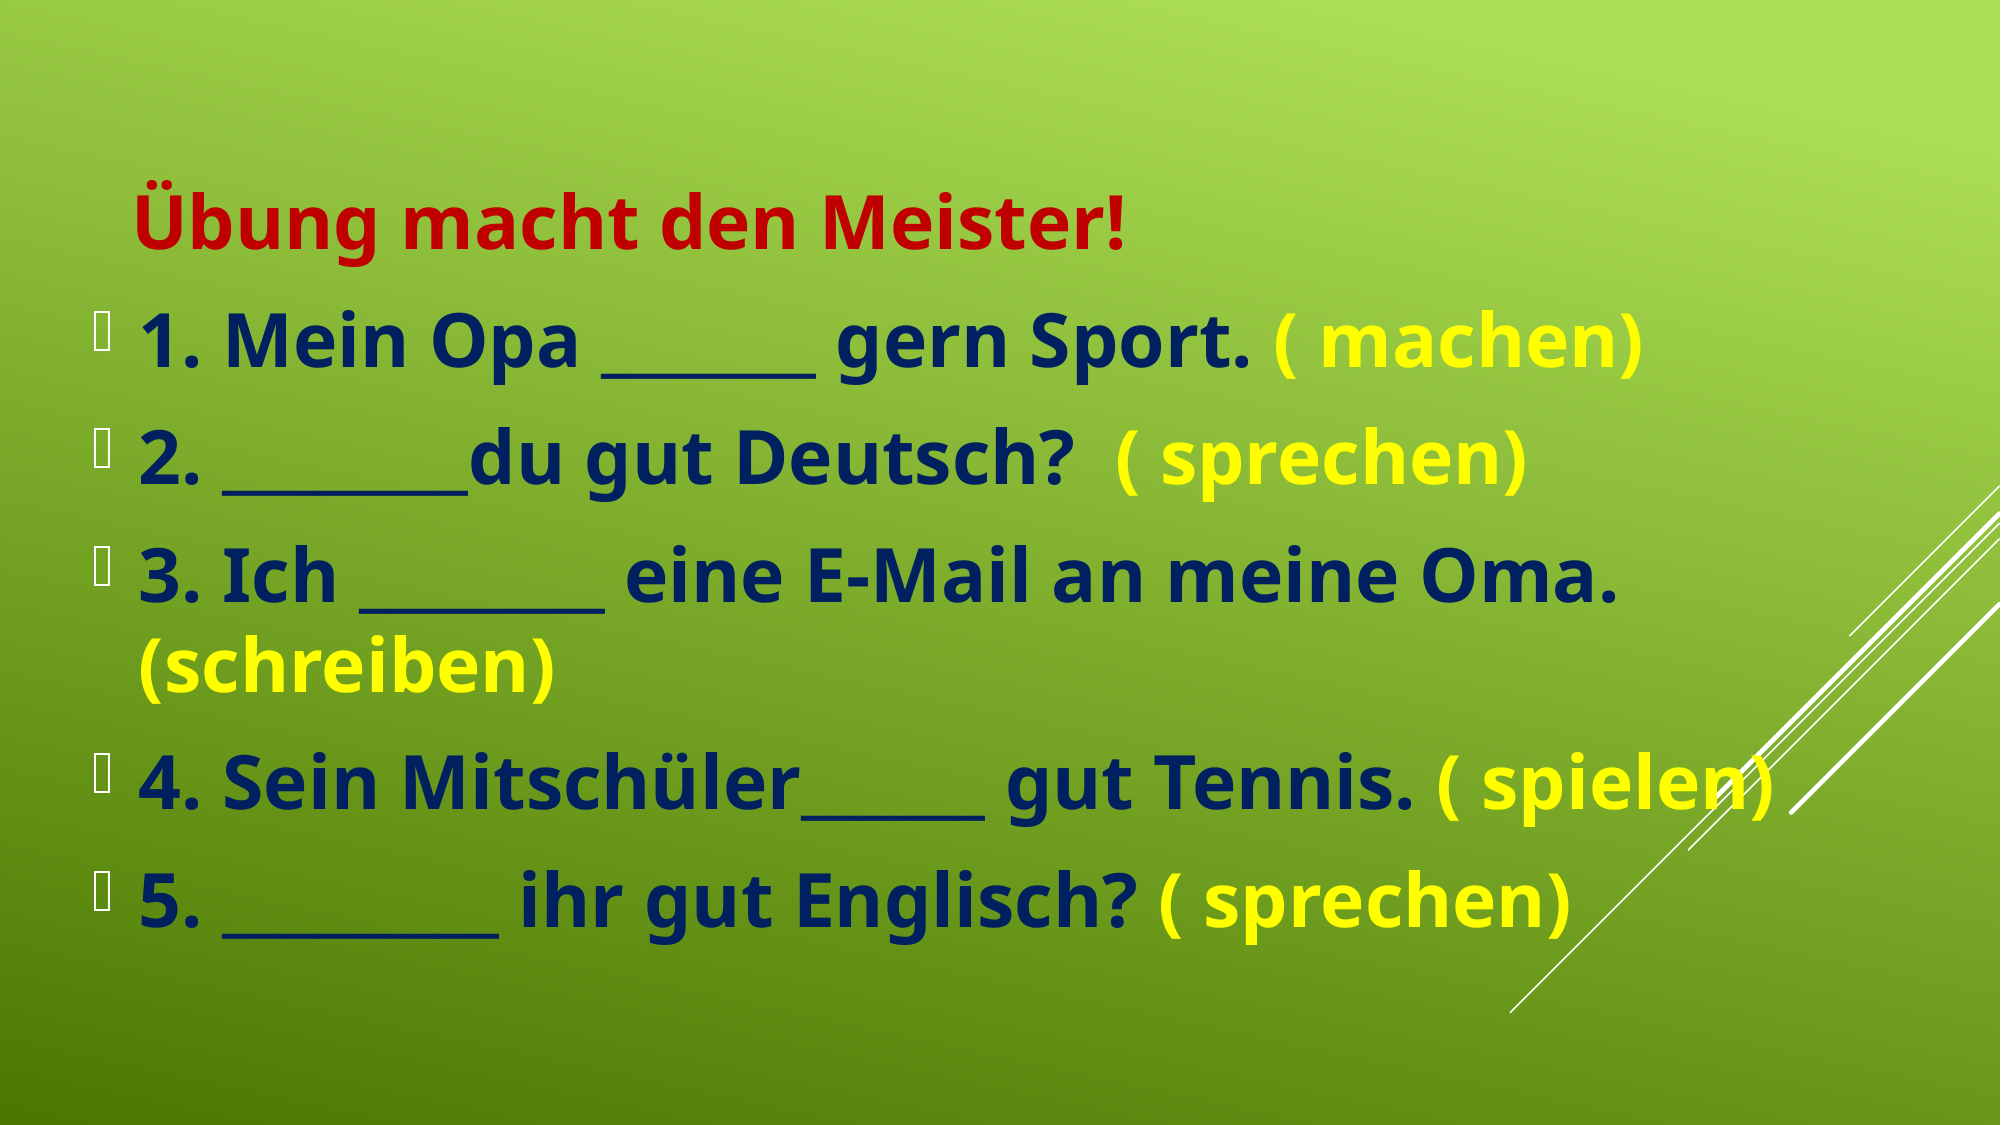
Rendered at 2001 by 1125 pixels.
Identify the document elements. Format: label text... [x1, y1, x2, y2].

list Übung macht den Meister! 1. Mein Opa _______ gern Sport. ( machen) 2. ________du gut Deutsch? ( sprechen) 3. Ich ________ eine E-Mail an meine Oma. (schreiben) 4. Sein Mitschüler______ gut Tennis. ( spielen) 5. _________ ihr gut Englisch? ( sprechen) [77, 116, 1928, 1000]
